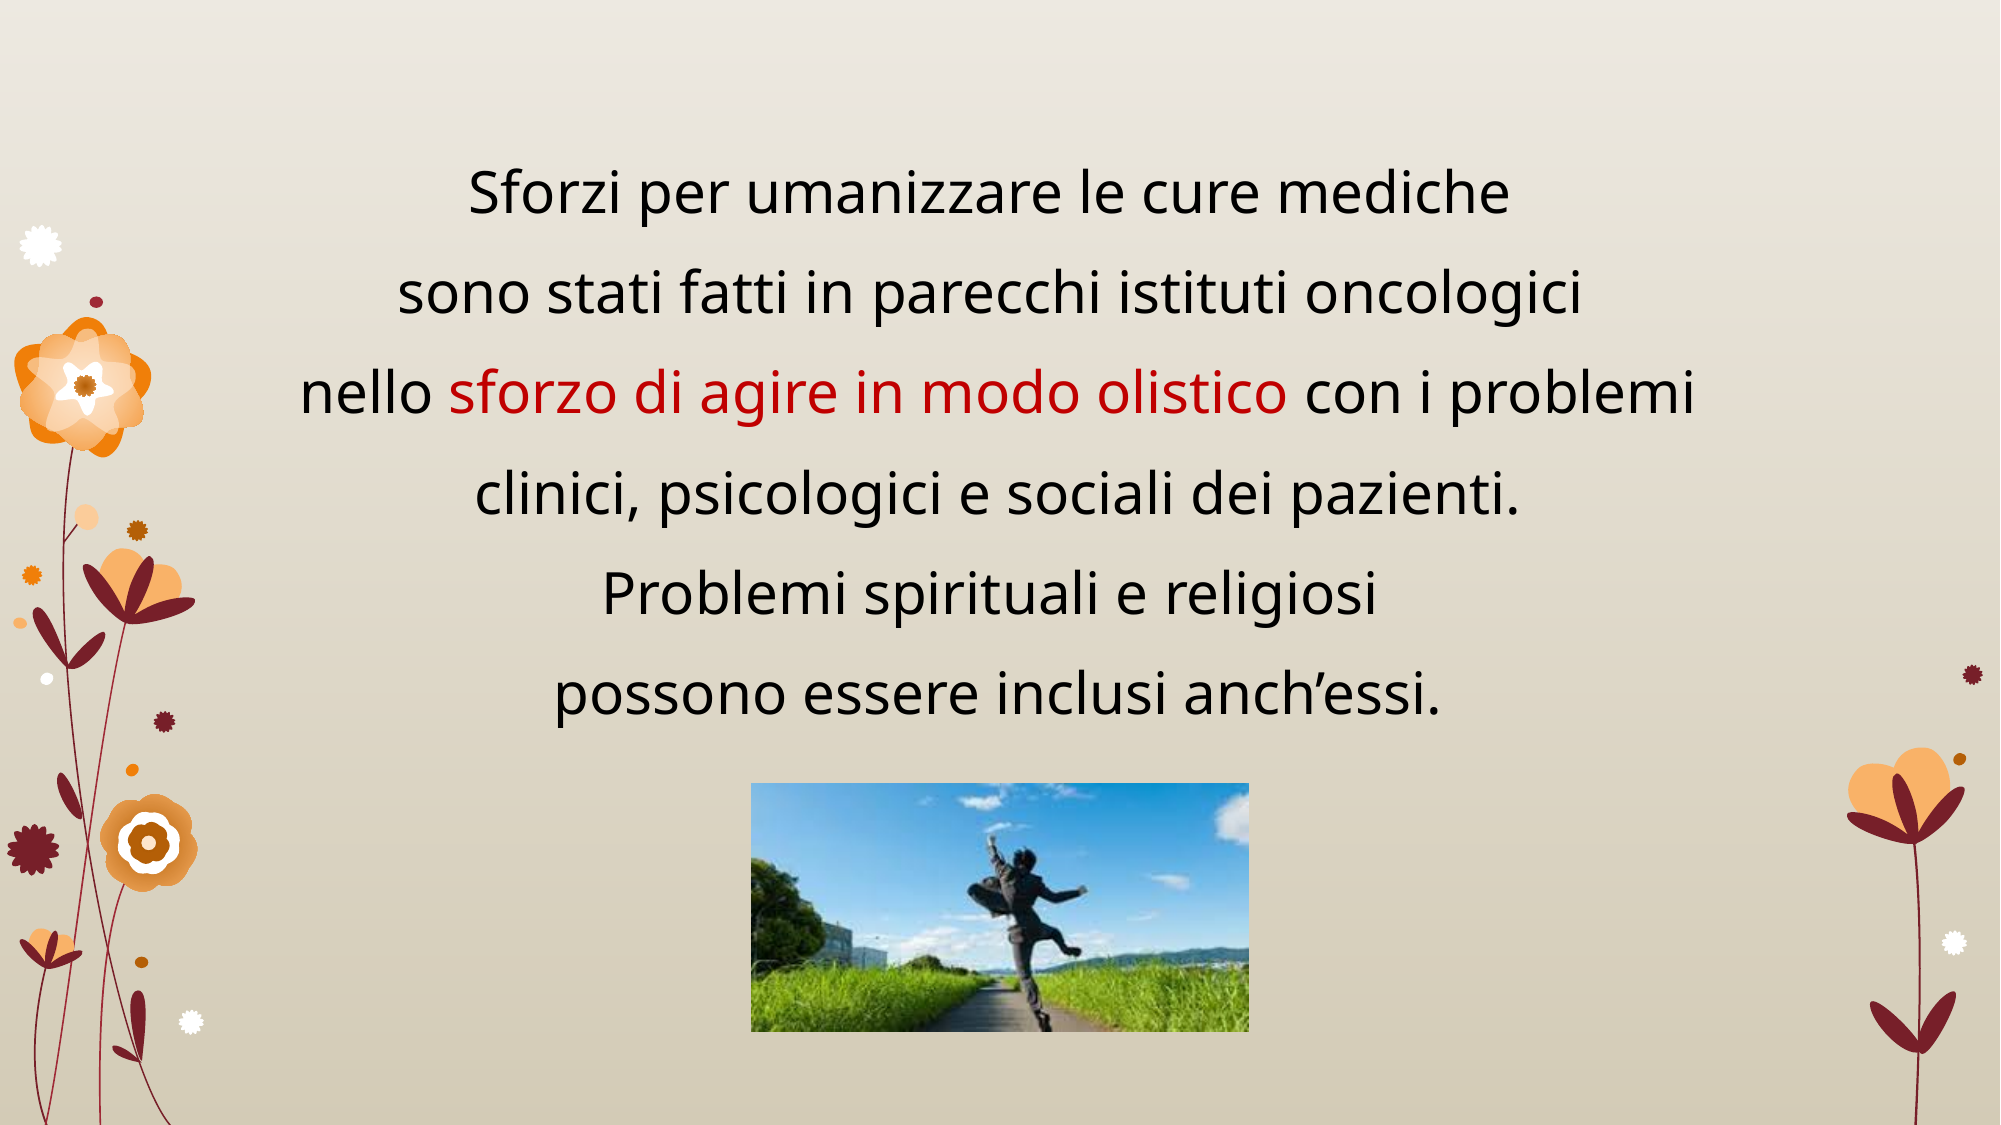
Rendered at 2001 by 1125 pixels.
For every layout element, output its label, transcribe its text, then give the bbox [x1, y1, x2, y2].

picture [751, 783, 1249, 1032]
list Sforzi per umanizzare le cure mediche sono stati fatti in parecchi istituti oncologici nello sforzo di agire in modo olistico con i problemi clinici, psicologici e sociali dei pazienti. Problemi spirituali e religiosi possono essere inclusi anch’essi. [245, 155, 1750, 1038]
